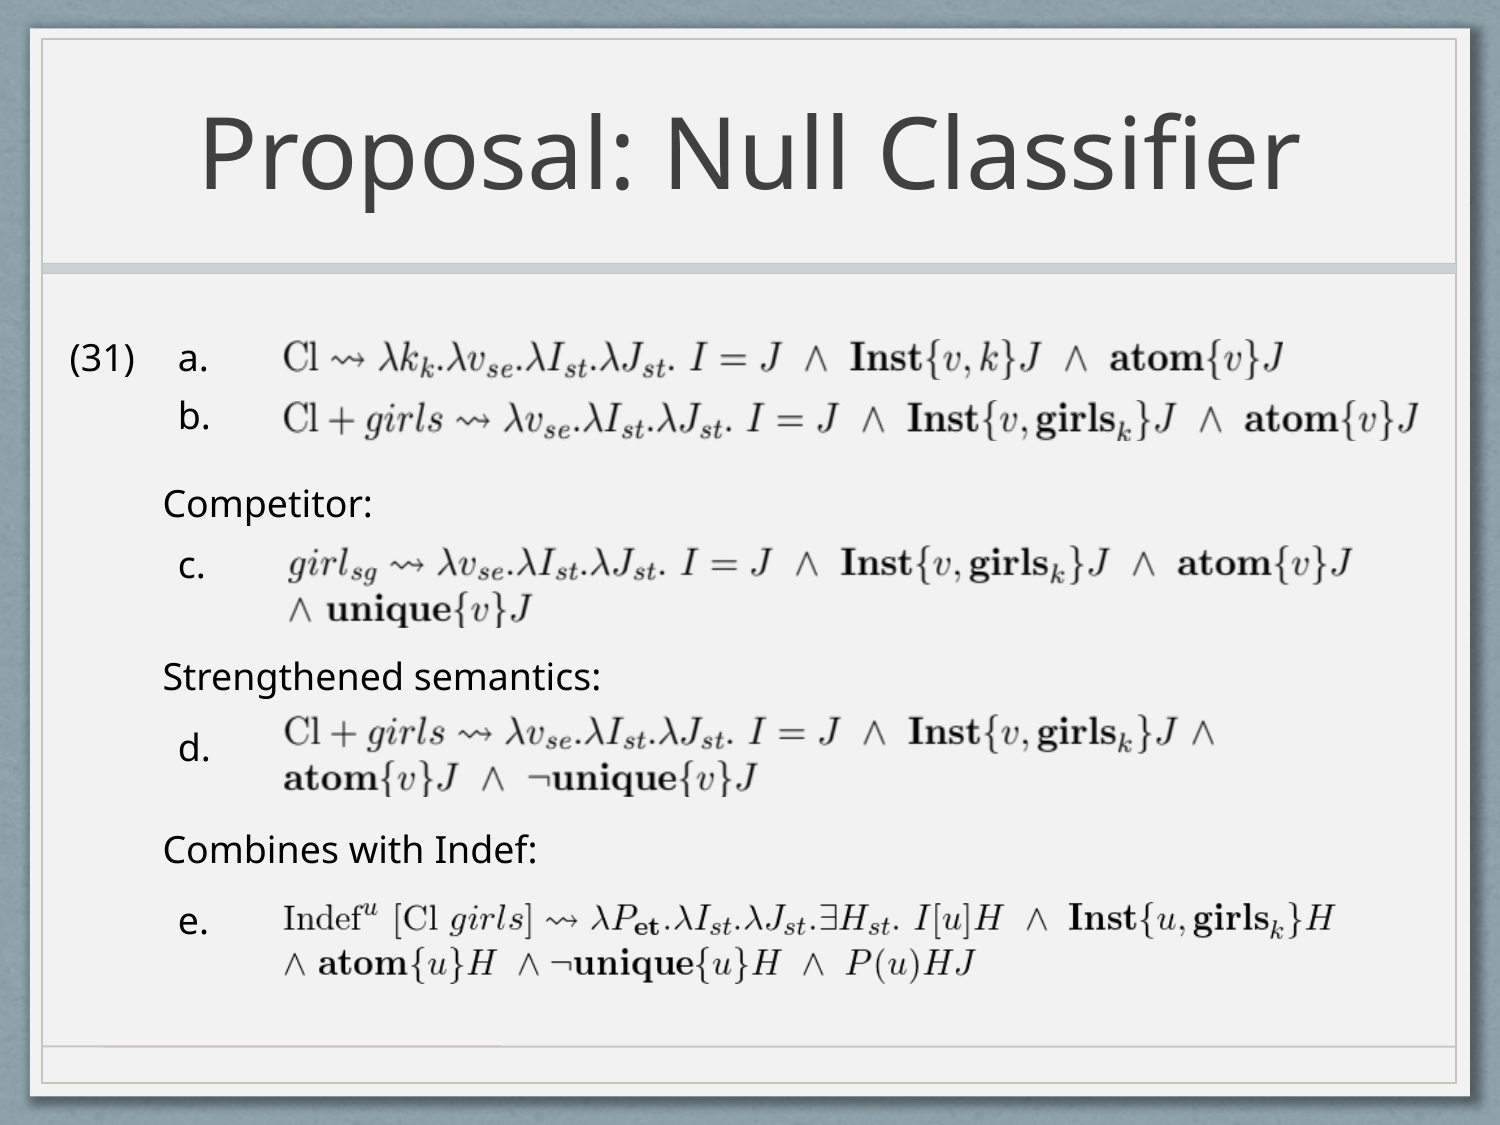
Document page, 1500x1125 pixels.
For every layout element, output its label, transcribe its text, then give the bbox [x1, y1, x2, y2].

text_box (31) [54, 326, 163, 387]
text_box b. [163, 387, 301, 445]
picture [282, 339, 1284, 380]
picture [282, 400, 1419, 441]
text_box Combines with Indef: [147, 818, 1041, 879]
text_box e. [163, 889, 301, 950]
picture [287, 543, 1354, 629]
text_box Strengthened semantics: [147, 645, 1041, 706]
picture [282, 712, 1215, 797]
text_box Competitor: [147, 472, 1041, 533]
title Proposal: Null Classifier [147, 40, 1353, 260]
text_box c. [163, 533, 301, 594]
picture [282, 902, 1338, 984]
text_box a. [163, 326, 301, 387]
text_box d. [163, 716, 275, 777]
